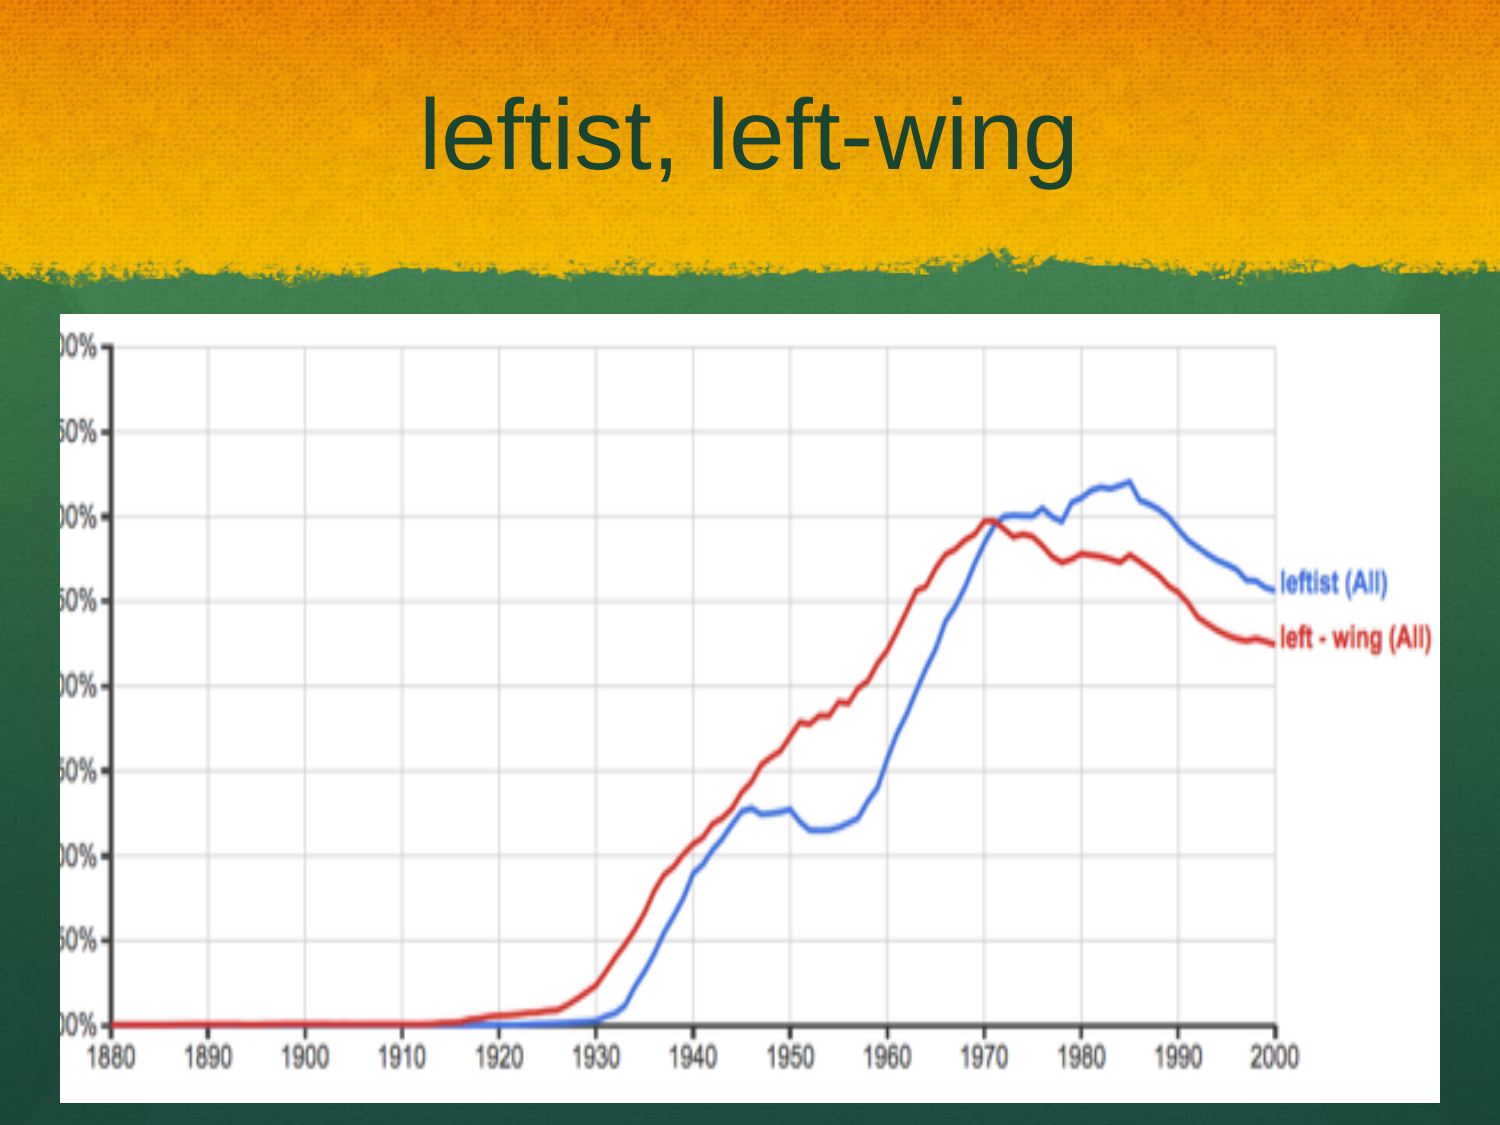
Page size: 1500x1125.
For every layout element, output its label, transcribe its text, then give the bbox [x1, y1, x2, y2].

picture [0, 0, 1500, 1125]
title leftist, left-wing [125, 13, 1375, 246]
